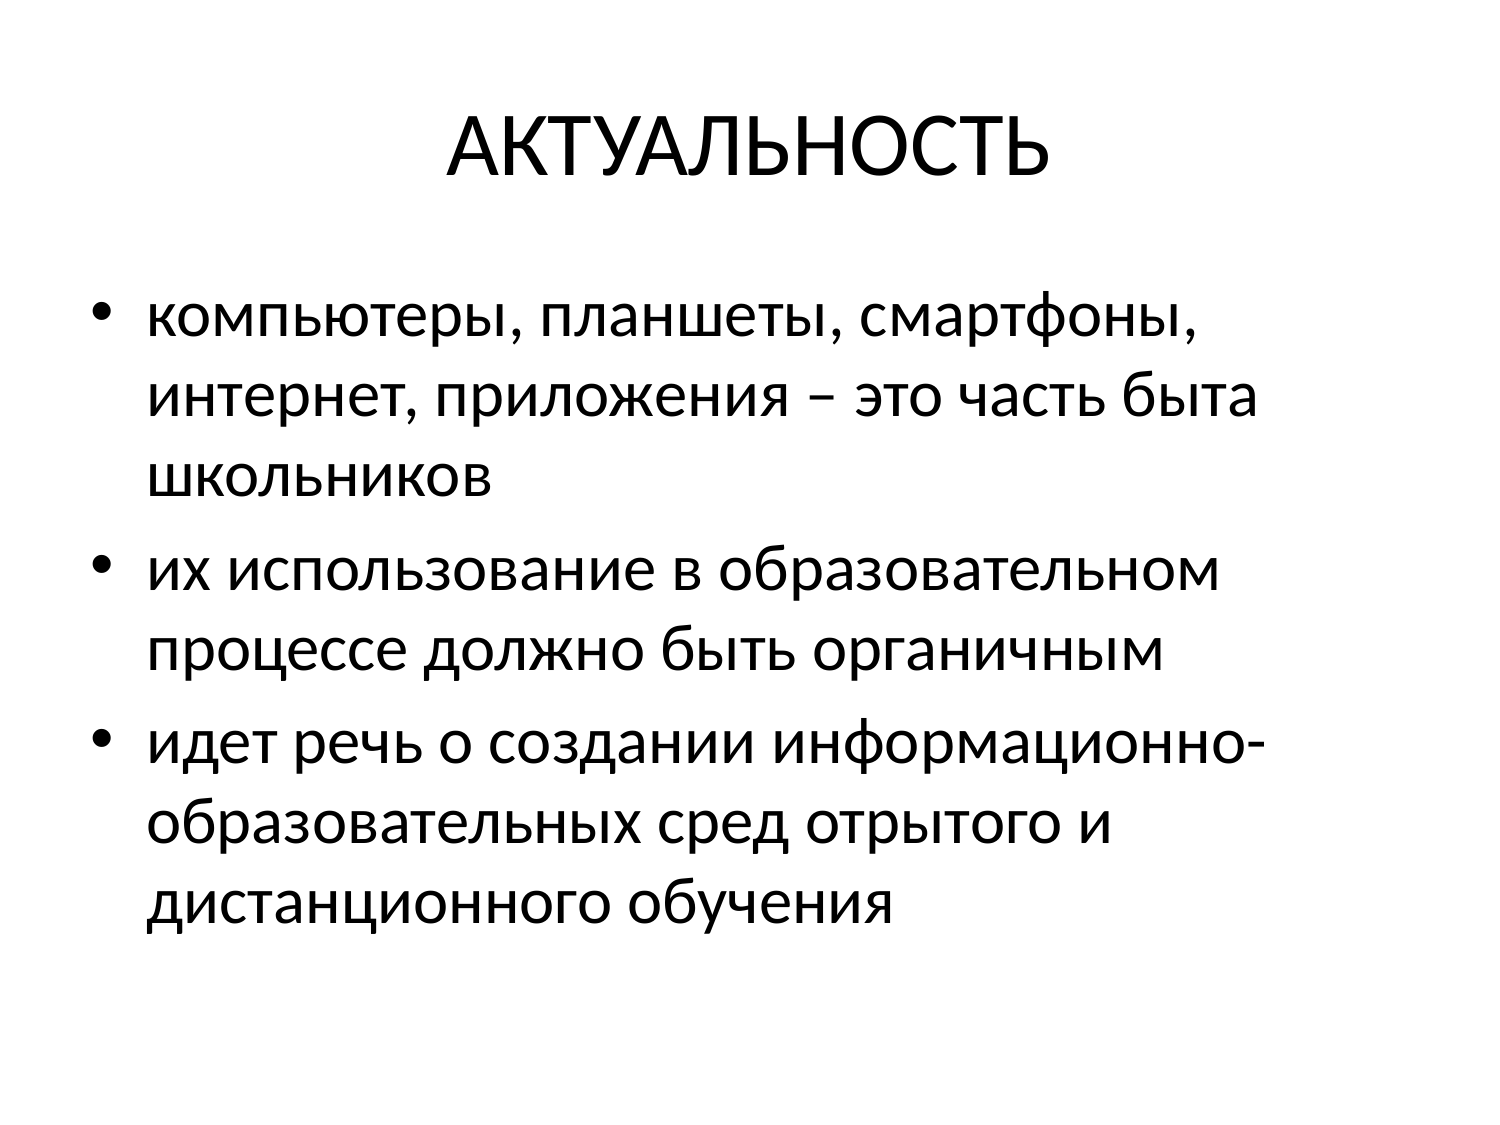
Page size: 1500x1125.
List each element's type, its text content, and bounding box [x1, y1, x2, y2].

title АКТУАЛЬНОСТЬ [75, 45, 1425, 233]
list компьютеры, планшеты, смартфоны, интернет, приложения – это часть быта школьников их использование в образовательном процессе должно быть органичным идет речь о создании информационно-образовательных сред отрытого и дистанционного обучения [75, 262, 1425, 1005]
